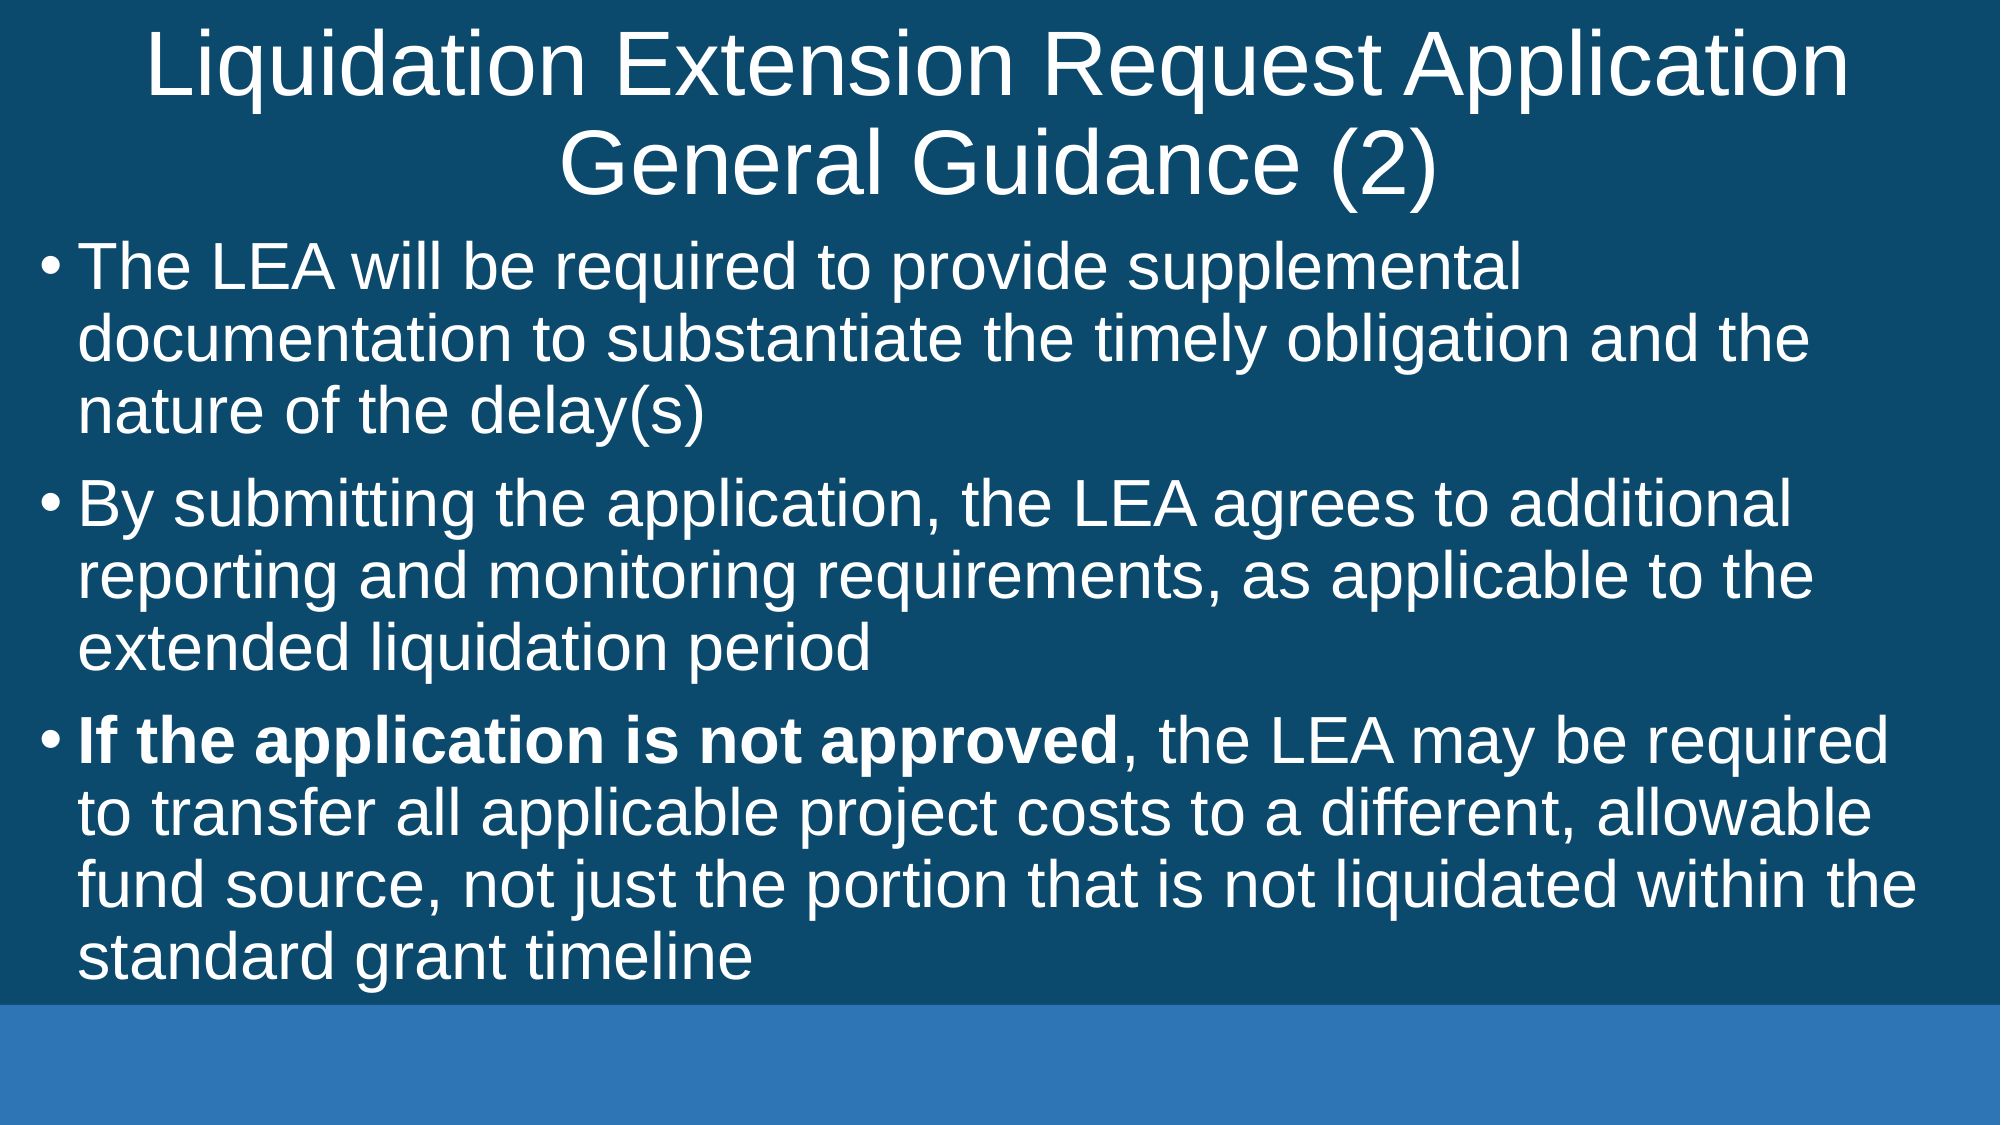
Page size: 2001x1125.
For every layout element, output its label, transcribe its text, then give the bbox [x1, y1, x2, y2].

list The LEA will be required to provide supplemental documentation to substantiate the timely obligation and the nature of the delay(s) By submitting the application, the LEA agrees to additional reporting and monitoring requirements, as applicable to the extended liquidation period If the application is not approved, the LEA may be required to transfer all applicable project costs to a different, allowable fund source, not just the portion that is not liquidated within the standard grant timeline [24, 224, 1975, 1048]
title Liquidation Extension Request Application General Guidance (2) [24, 6, 1975, 224]
